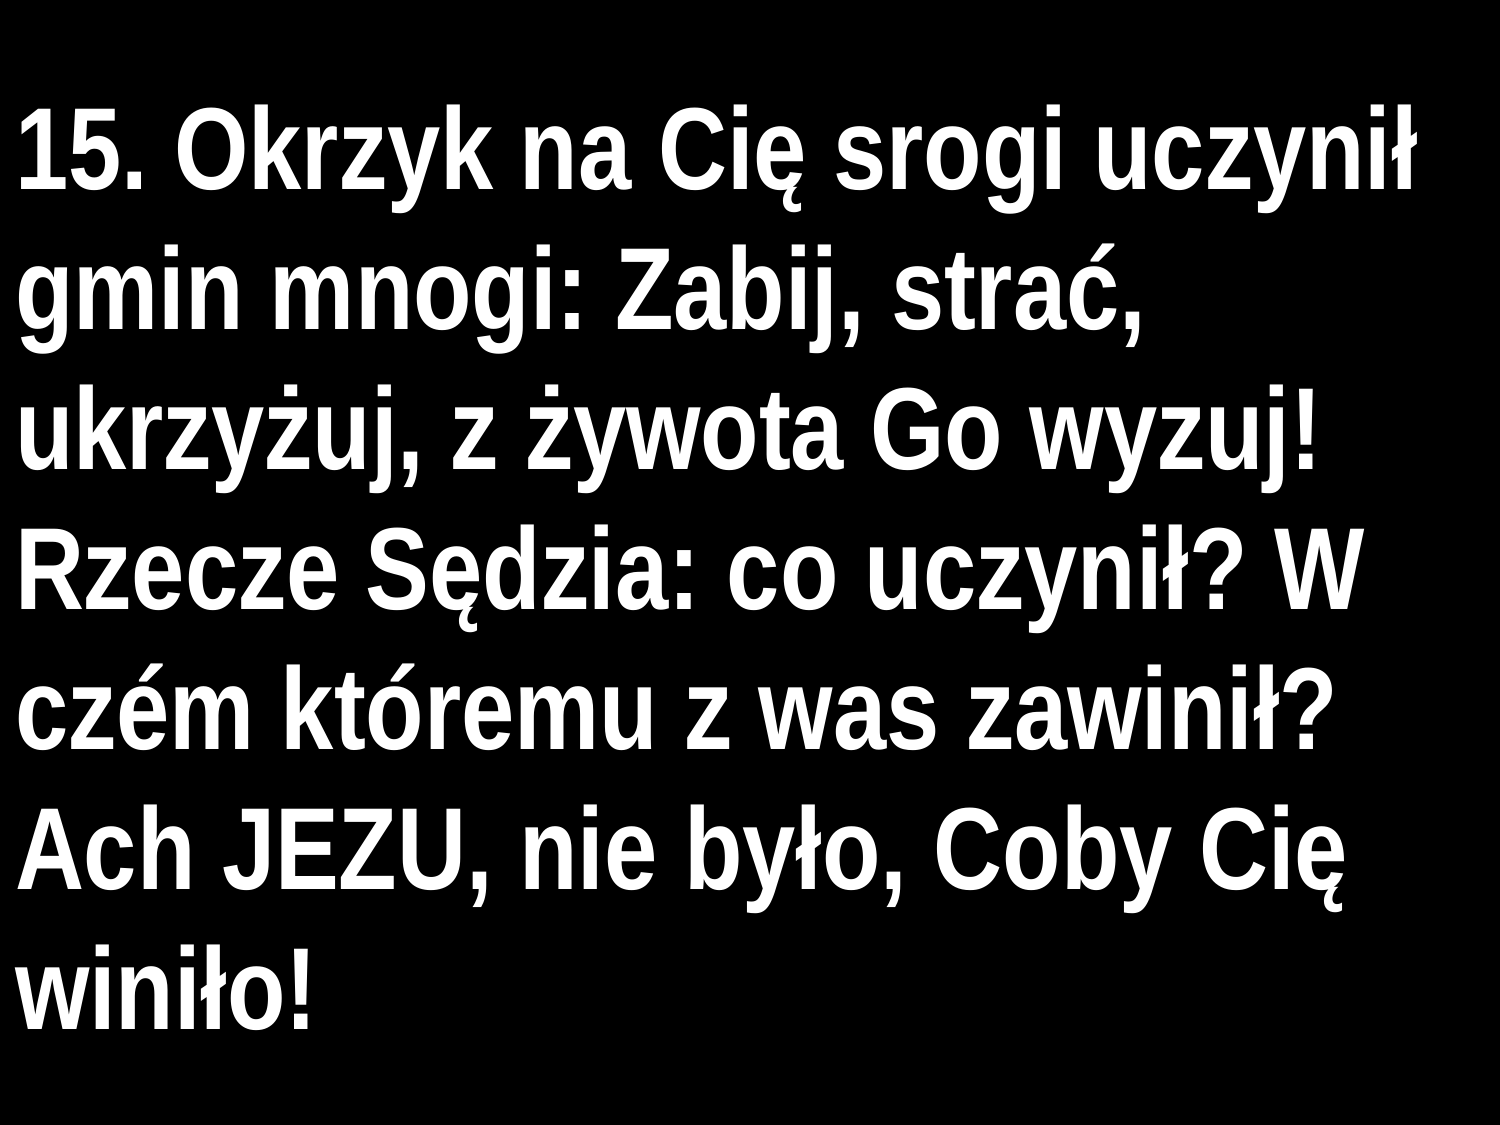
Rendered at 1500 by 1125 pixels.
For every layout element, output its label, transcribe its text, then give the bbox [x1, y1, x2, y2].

title 15. Okrzyk na Cię srogi uczynił gmin mnogi: Zabij, strać, ukrzyżuj, z żywota Go wyzuj! Rzecze Sędzia: co uczynił? W czém któremu z was zawinił? Ach JEZU, nie było, Coby Cię winiło! [0, 470, 1500, 655]
